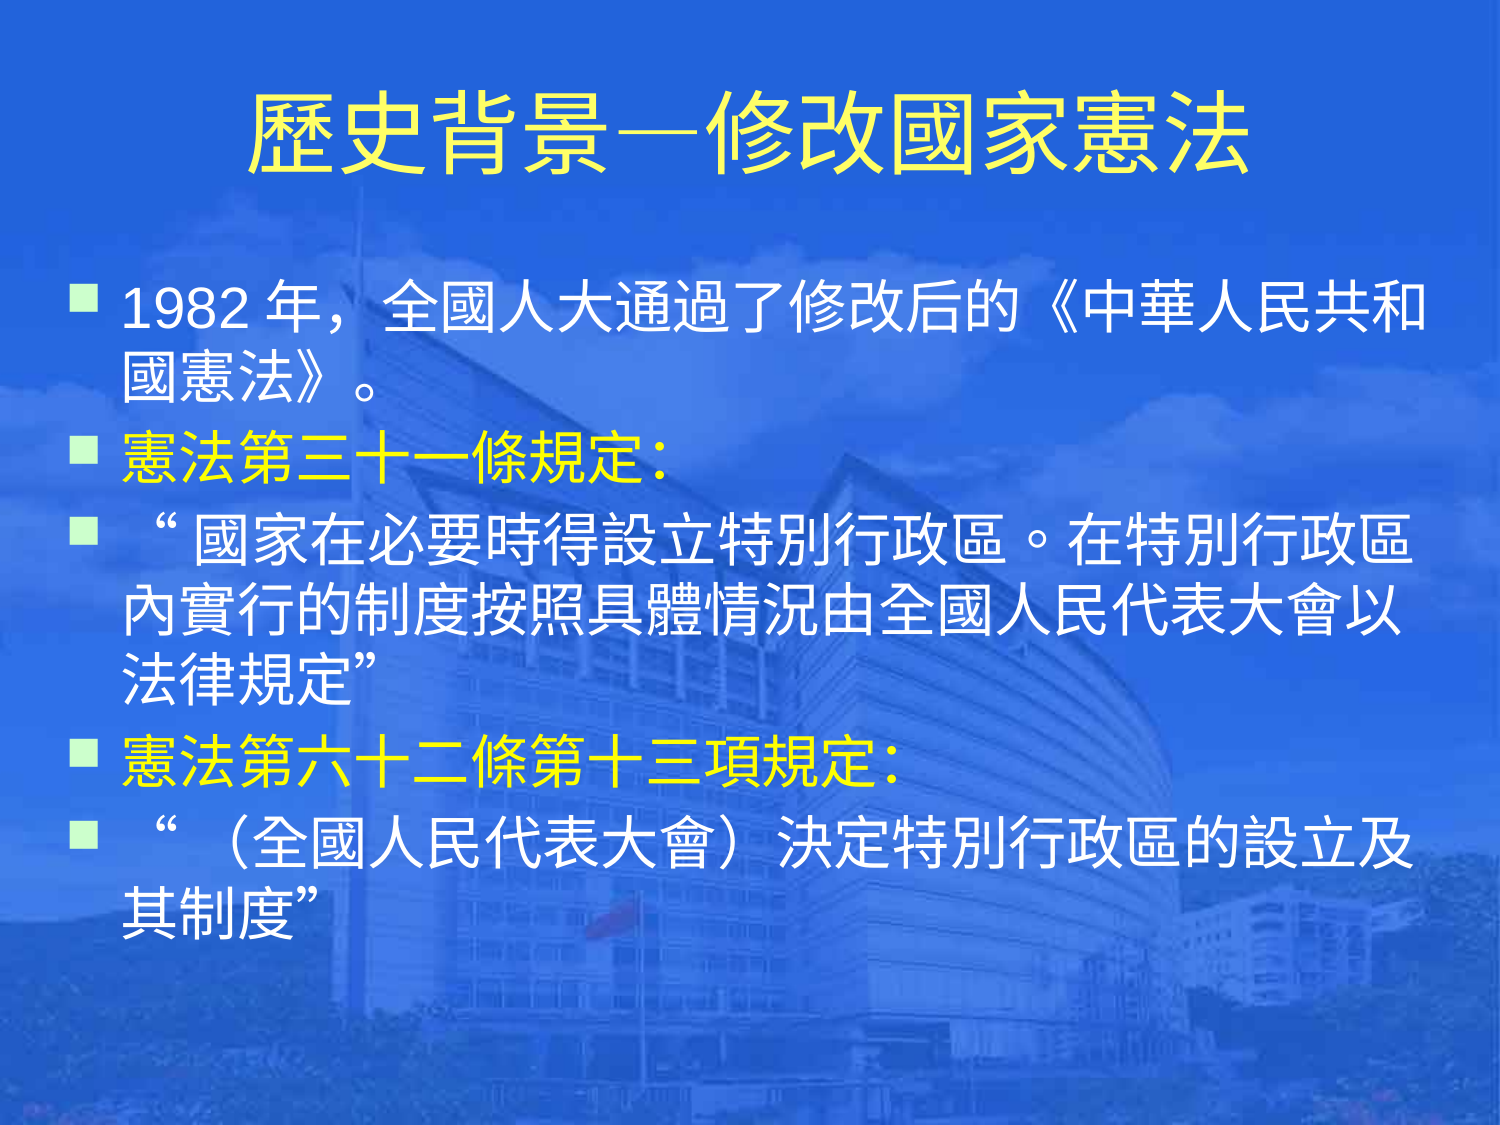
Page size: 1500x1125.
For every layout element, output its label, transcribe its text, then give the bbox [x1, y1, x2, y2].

list 1982年，全國人大通過了修改后的《中華人民共和國憲法》。 憲法第三十一條規定： “國家在必要時得設立特別行政區。在特別行政區內實行的制度按照具體情況由全國人民代表大會以法律規定” 憲法第六十二條第十三項規定： “（全國人民代表大會）決定特別行政區的設立及其制度” [49, 262, 1451, 1001]
picture [0, 0, 1500, 1125]
title 歷史背景—修改國家憲法 [49, 37, 1451, 226]
